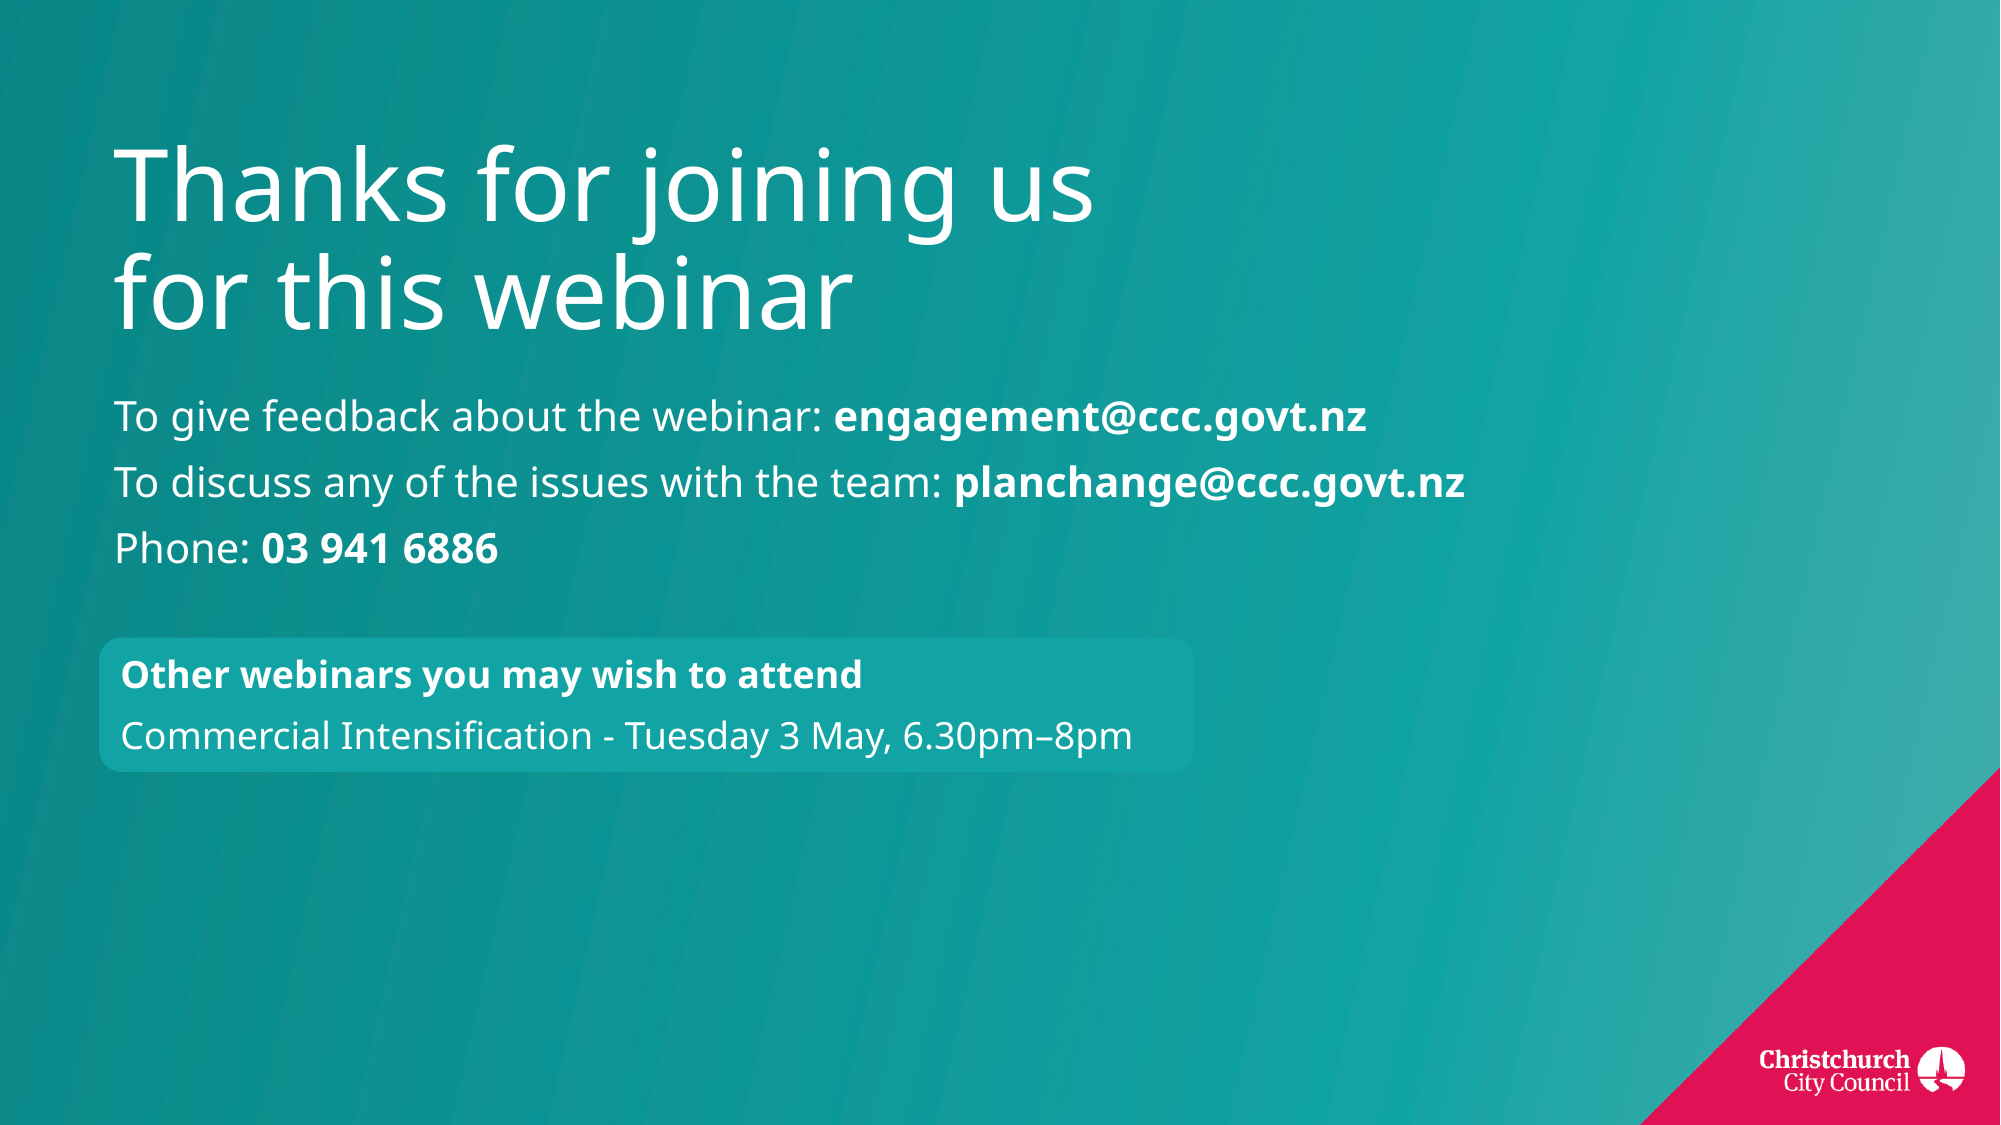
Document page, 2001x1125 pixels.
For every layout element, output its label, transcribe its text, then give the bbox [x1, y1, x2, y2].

picture [0, 0, 2000, 1125]
list To give feedback about the webinar: engagement@ccc.govt.nz To discuss any of the issues with the team: planchange@ccc.govt.nz Phone: 03 941 6886 [99, 388, 1660, 608]
text_box Other webinars you may wish to attend Commercial Intensification - Tuesday 3 May, 6.30pm–8pm [99, 637, 1195, 772]
title Thanks for joining us for this webinar [99, 0, 1680, 359]
